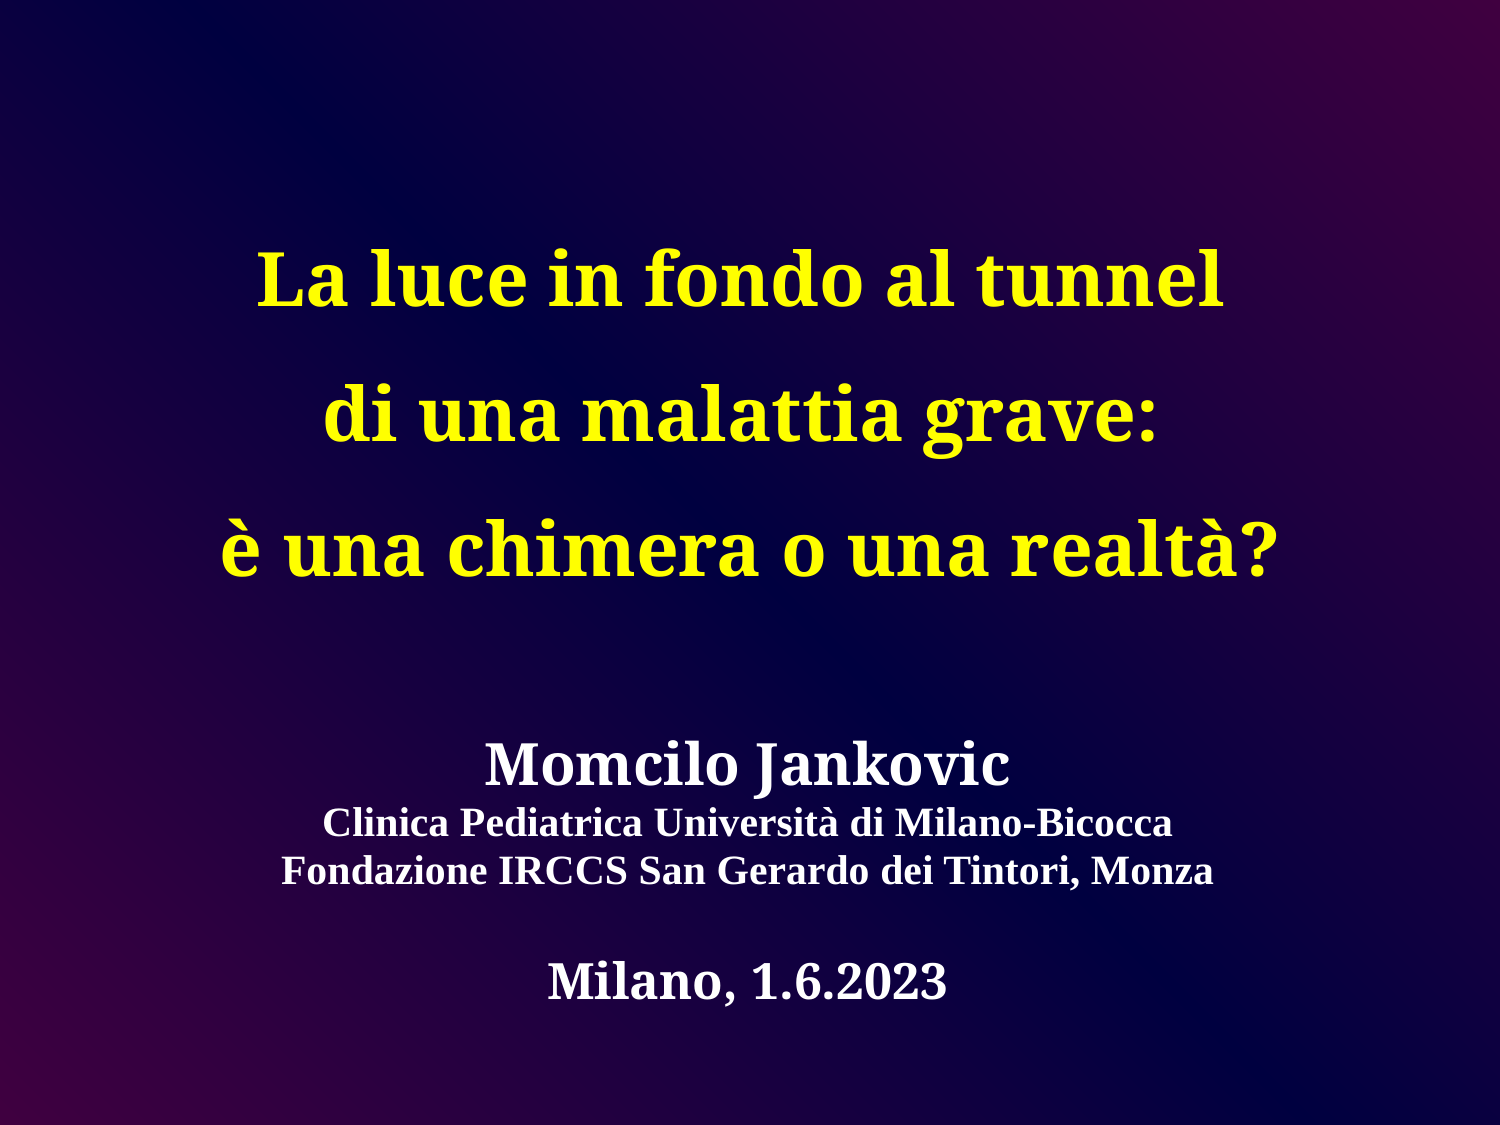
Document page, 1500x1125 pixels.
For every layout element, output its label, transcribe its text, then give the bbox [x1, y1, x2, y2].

title La luce in fondo al tunnel di una malattia grave: è una chimera o una realtà? [102, 194, 1400, 585]
subtitle Momcilo Jankovic Clinica Pediatrica Università di Milano-Bicocca Fondazione IRCCS San Gerardo dei Tintori, Monza Milano, 1.6.2023 [92, 732, 1404, 1039]
